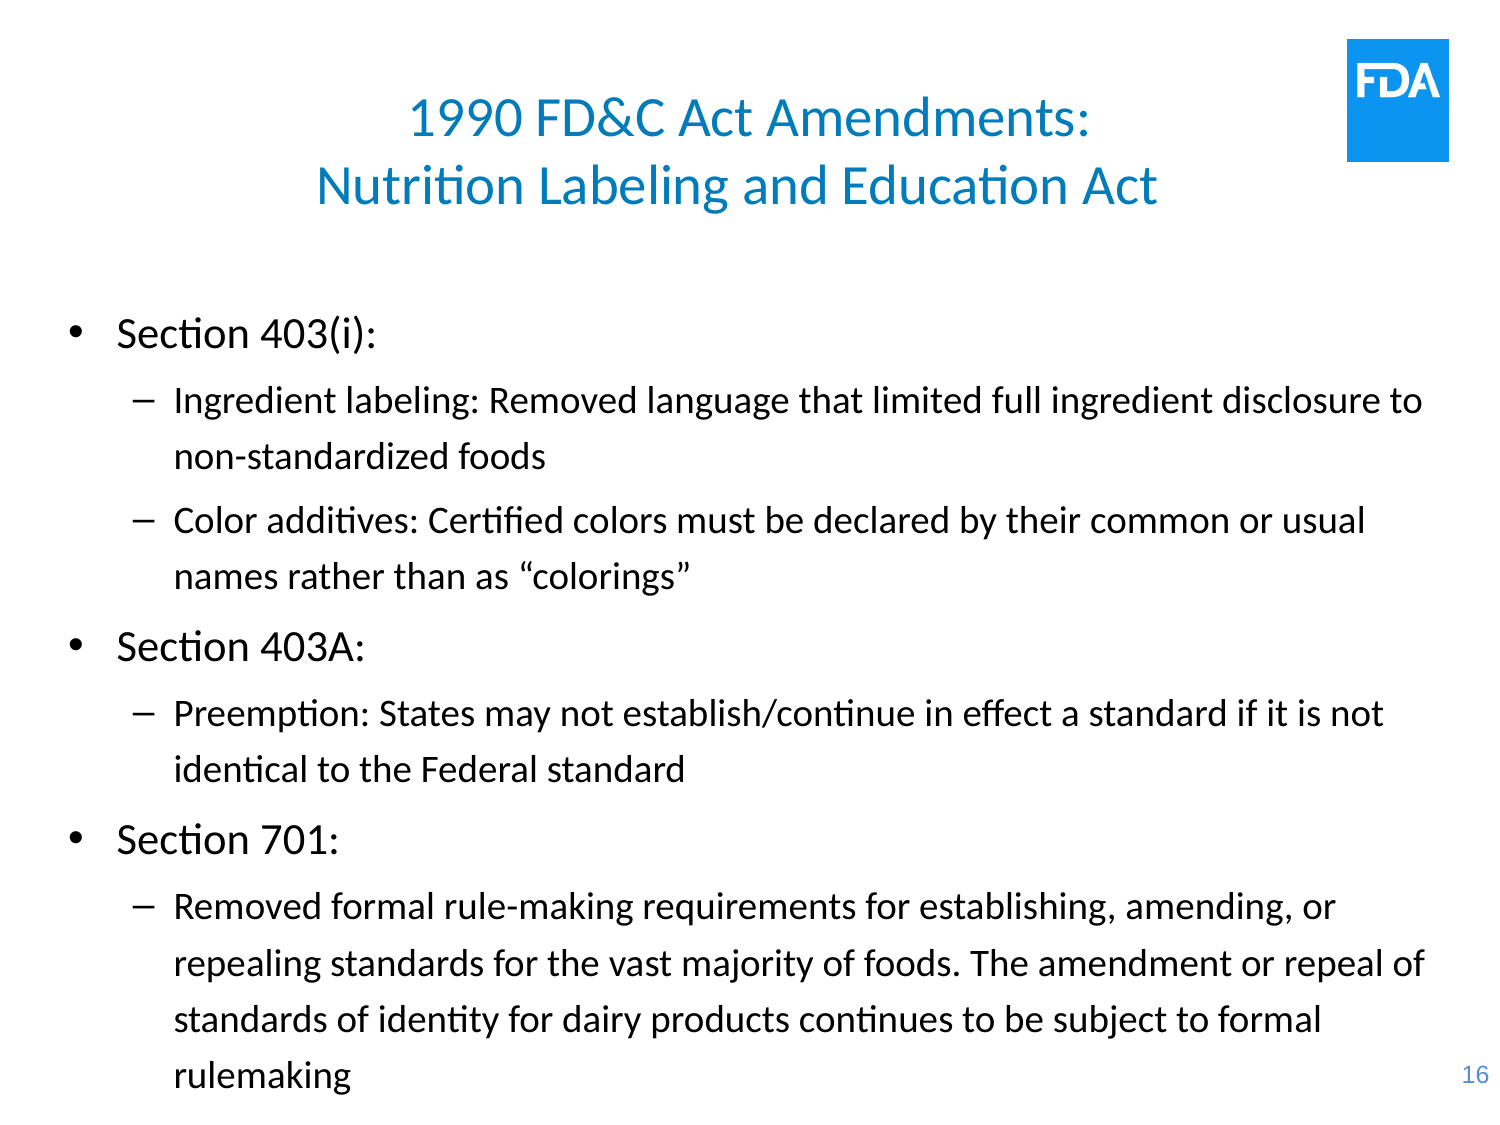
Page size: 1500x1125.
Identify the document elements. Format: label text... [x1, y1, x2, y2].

list Section 403(i): Ingredient labeling: Removed language that limited full ingredient disclosure to non-standardized foods Color additives: Certified colors must be declared by their common or usual names rather than as “colorings” Section 403A: Preemption: States may not establish/continue in effect a standard if it is not identical to the Federal standard Section 701: Removed formal rule-making requirements for establishing, amending, or repealing standards for the vast majority of foods. The amendment or repeal of standards of identity for dairy products continues to be subject to formal rulemaking [53, 285, 1449, 1114]
title 1990 FD&C Act Amendments: Nutrition Labeling and Education Act [52, 71, 1448, 224]
picture [1347, 39, 1449, 162]
